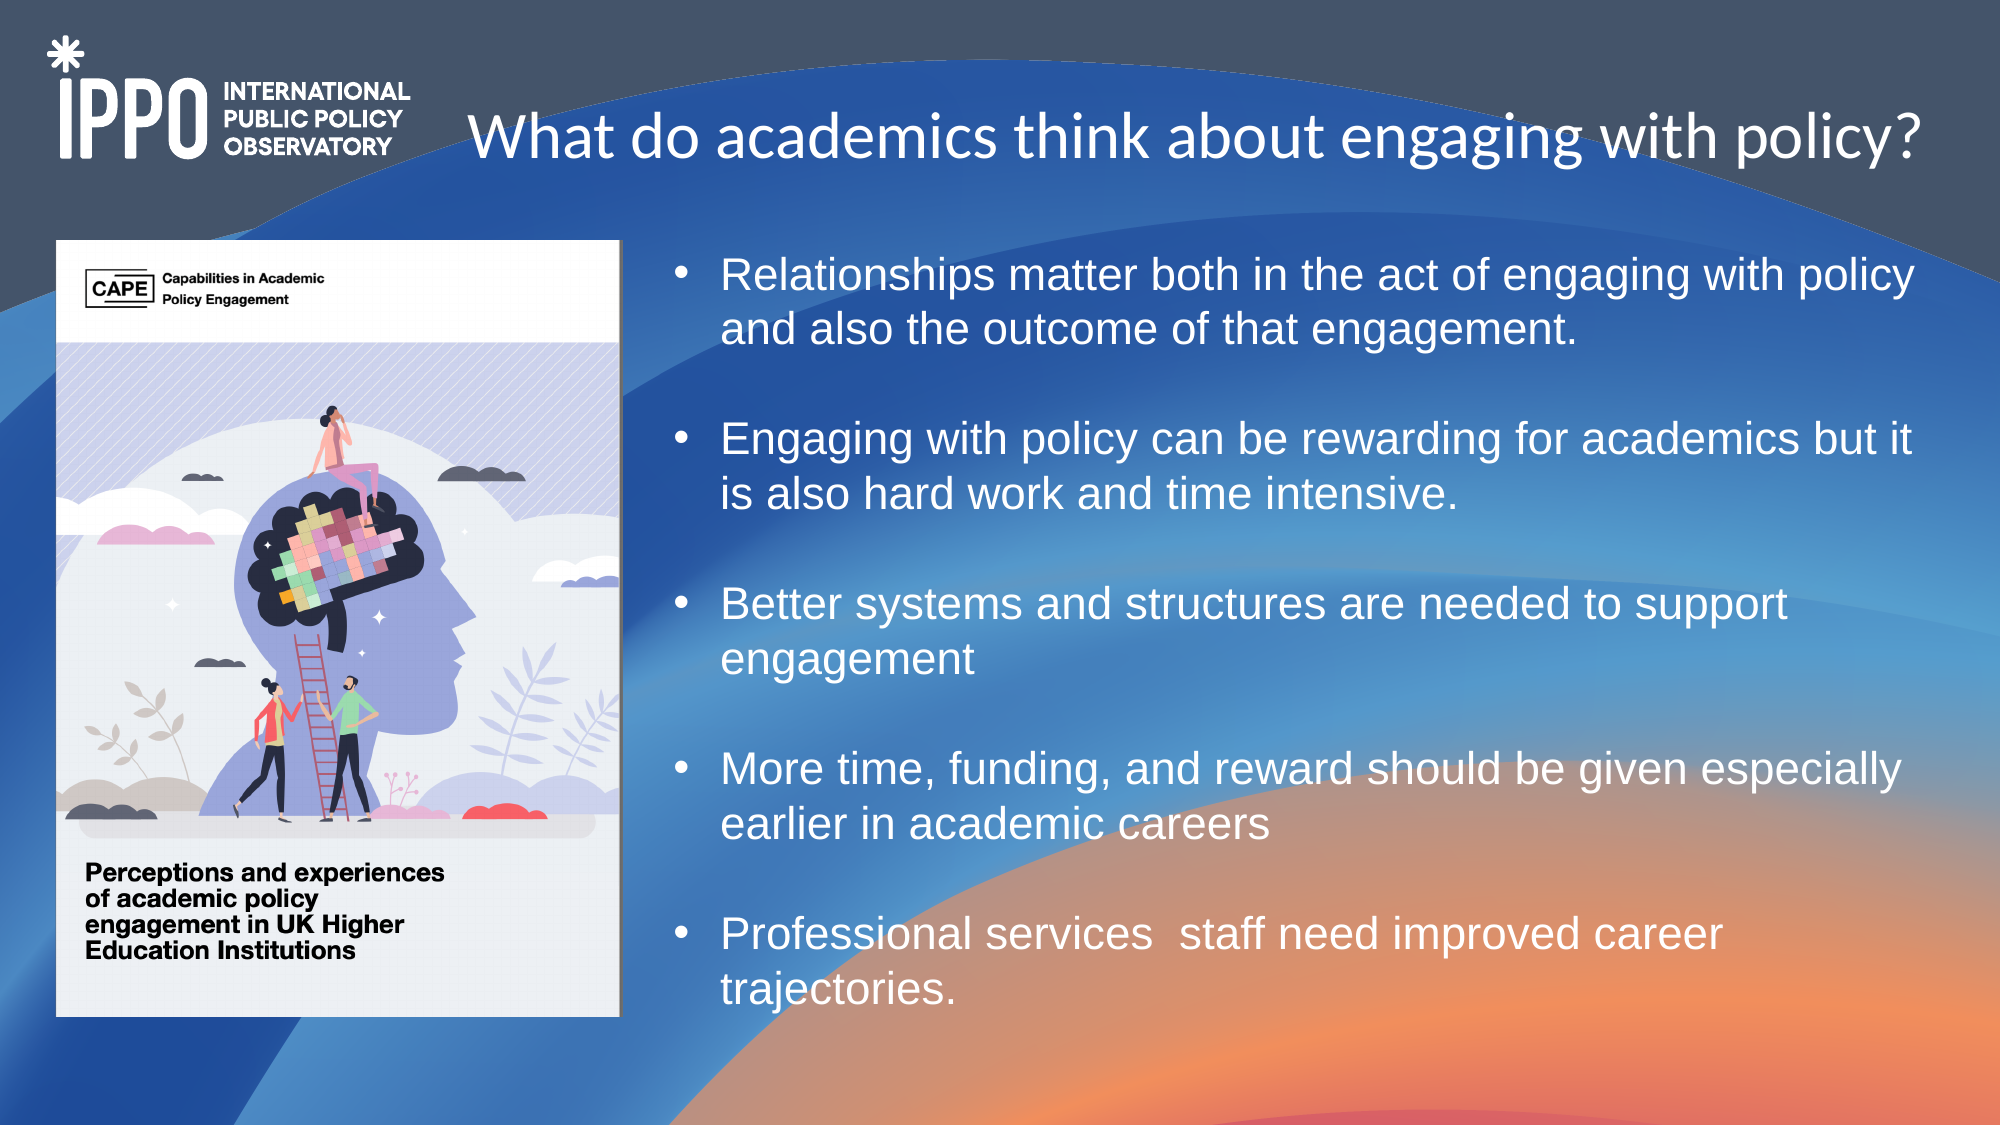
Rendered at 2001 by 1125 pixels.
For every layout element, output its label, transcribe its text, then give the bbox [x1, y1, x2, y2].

text_box Relationships matter both in the act of engaging with policy and also the outcome of that engagement. Engaging with policy can be rewarding for academics but it is also hard work and time intensive. Better systems and structures are needed to support engagement More time, funding, and reward should be given especially earlier in academic careers Professional services staff need improved career trajectories. [658, 181, 1945, 1067]
picture [0, 0, 2000, 1125]
text_box What do academics think about engaging with policy? [452, 84, 1979, 180]
